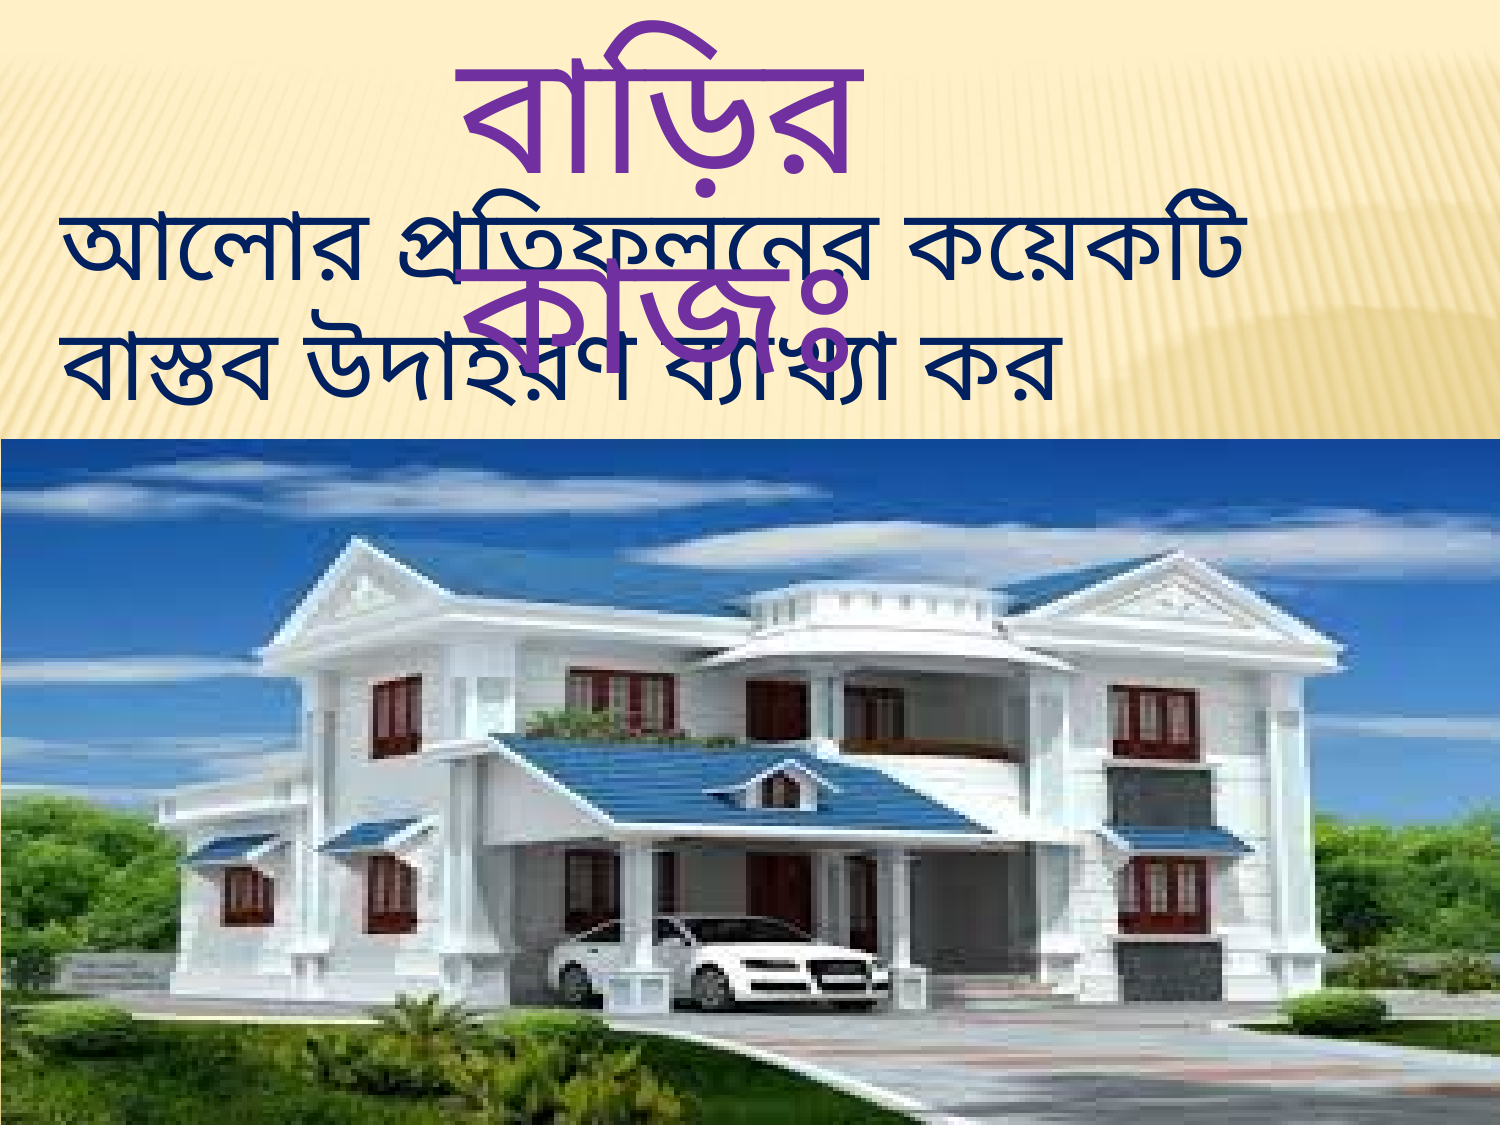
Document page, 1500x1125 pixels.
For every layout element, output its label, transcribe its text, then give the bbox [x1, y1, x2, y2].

picture [1, 438, 1500, 1125]
text_box বাড়ির কাজঃ [442, 0, 1168, 414]
text_box আলোর প্রতিফলনের কয়েকটি বাস্তব উদাহরণ ব্যাখ্যা কর [45, 173, 1458, 429]
